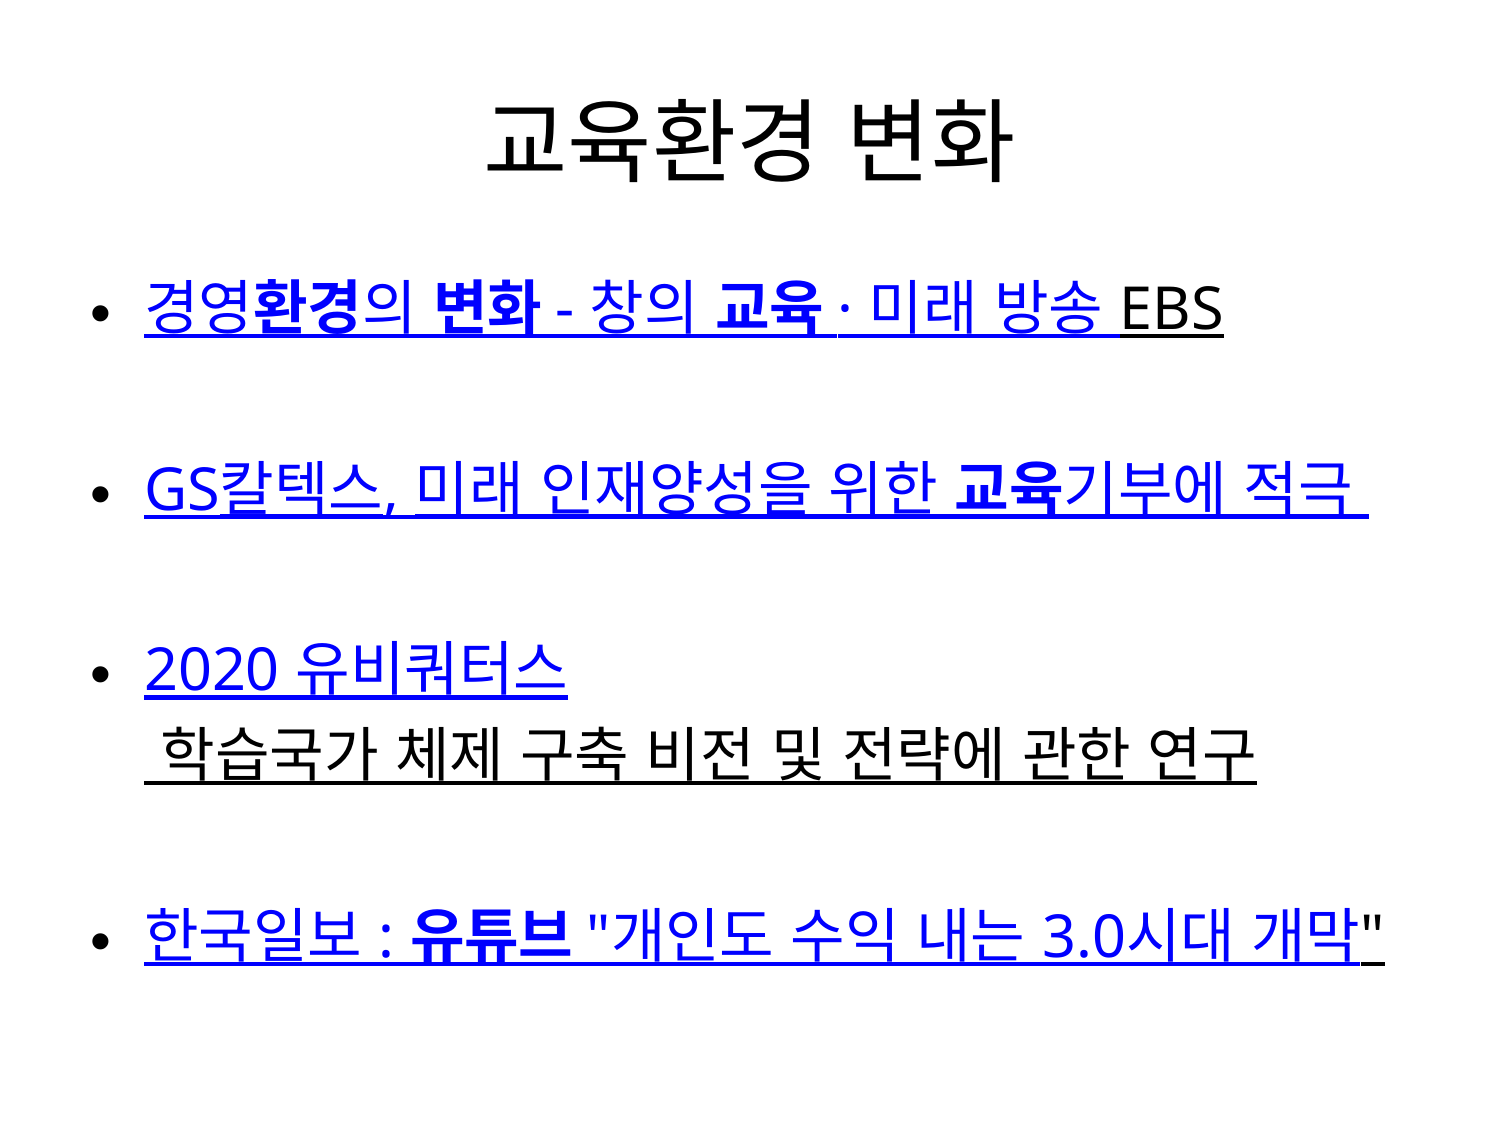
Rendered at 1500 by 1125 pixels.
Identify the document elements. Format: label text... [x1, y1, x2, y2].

list 경영환경의 변화 - 창의 교육 · 미래 방송 EBS GS칼텍스, 미래 인재양성을 위한 교육기부에 적극 2020 유비쿼터스 학습국가 체제 구축 비전 및 전략에 관한 연구 한국일보 : 유튜브 "개인도 수익 내는 3.0시대 개막" [75, 262, 1425, 1005]
title 교육환경 변화 [75, 45, 1425, 233]
